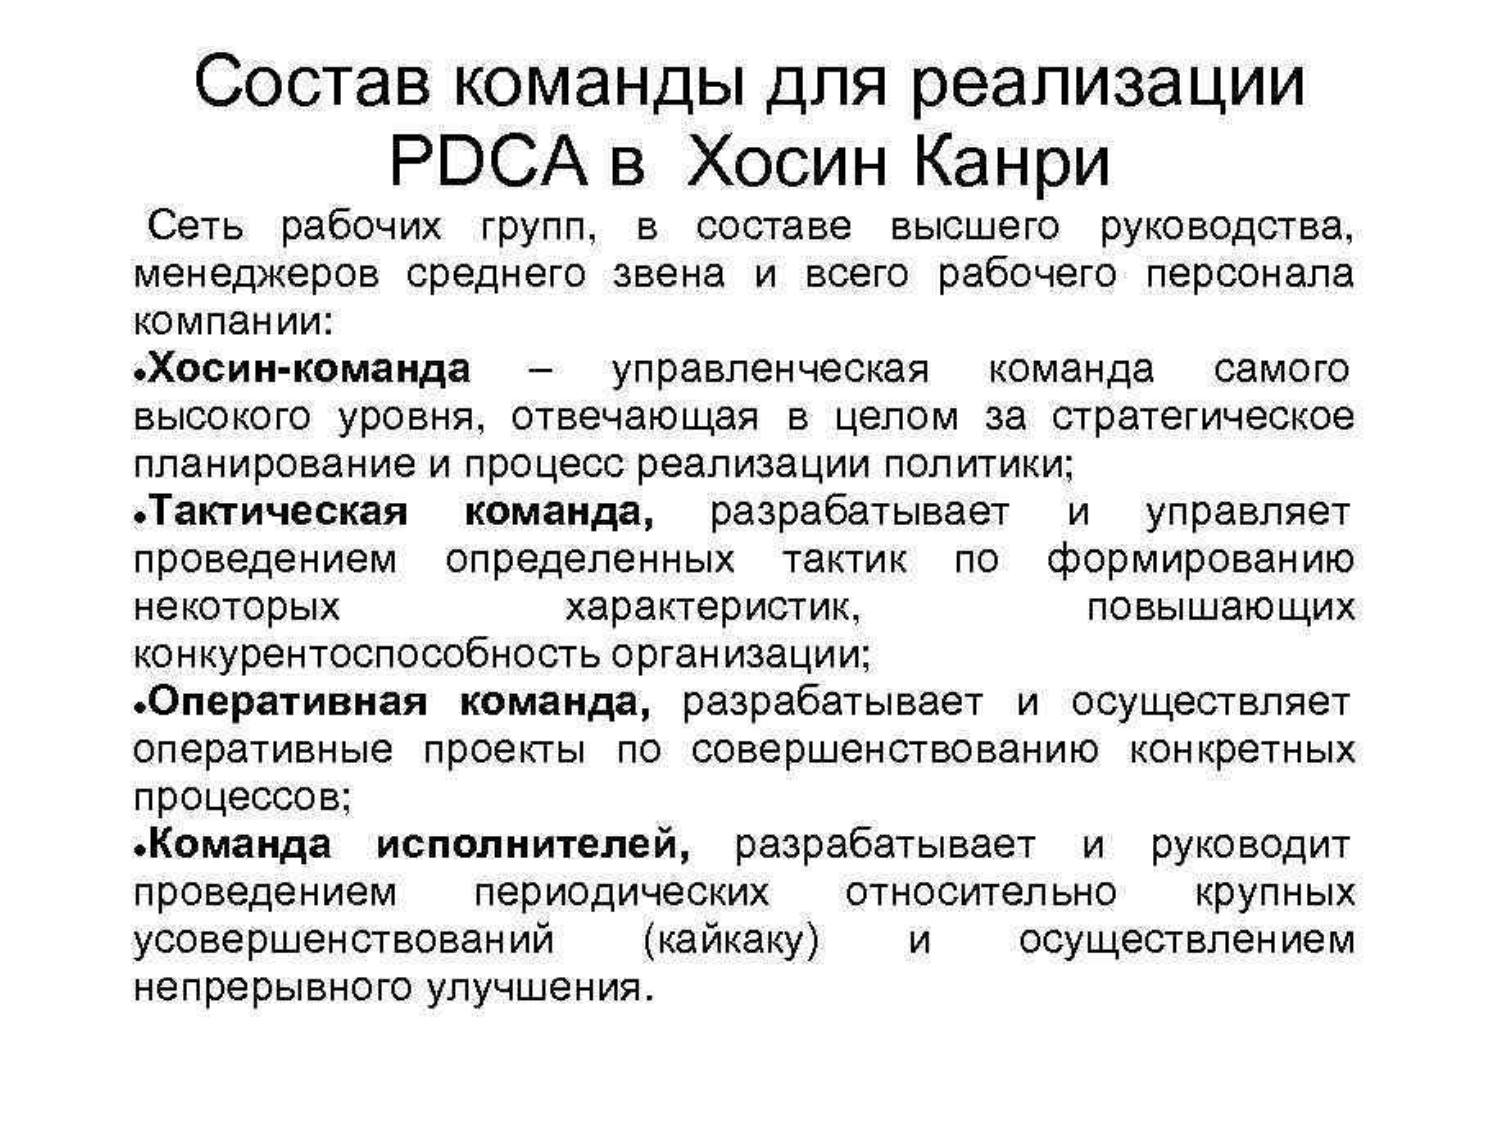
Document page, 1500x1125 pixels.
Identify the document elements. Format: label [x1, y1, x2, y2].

picture [105, 46, 1406, 1022]
